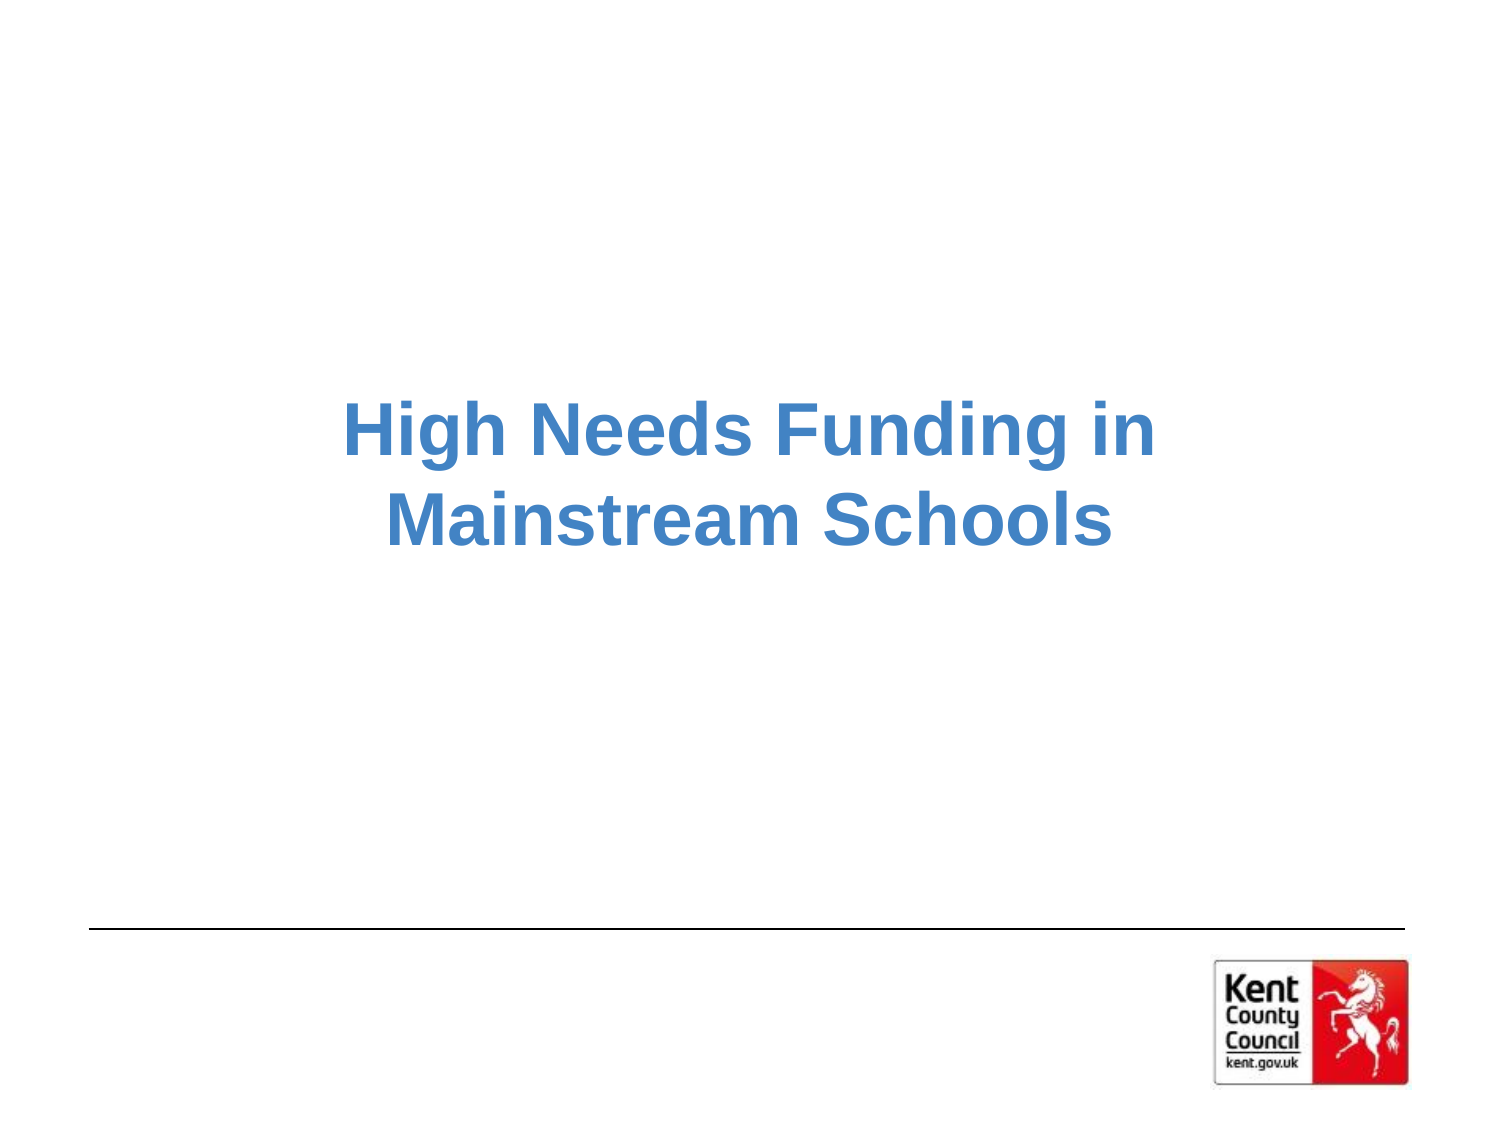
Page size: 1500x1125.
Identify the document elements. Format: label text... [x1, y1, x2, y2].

picture [1210, 954, 1412, 1090]
title High Needs Funding in Mainstream Schools [112, 349, 1388, 591]
